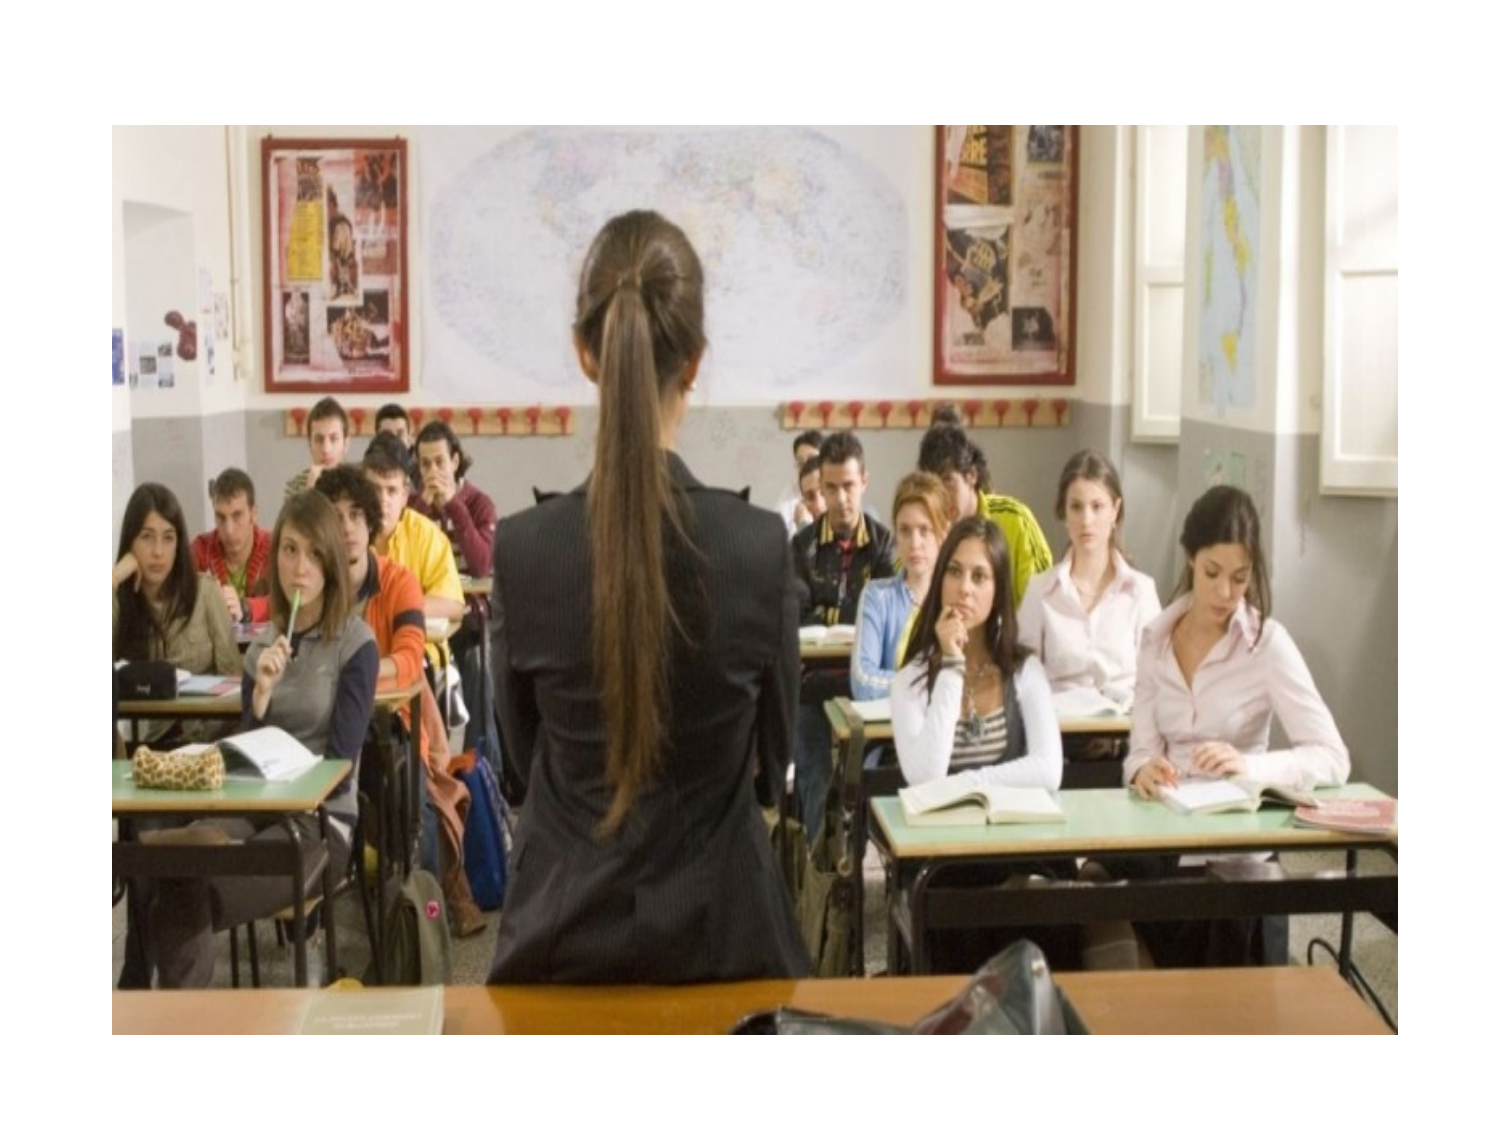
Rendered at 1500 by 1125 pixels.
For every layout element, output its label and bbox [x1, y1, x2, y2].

picture [111, 125, 1398, 1036]
